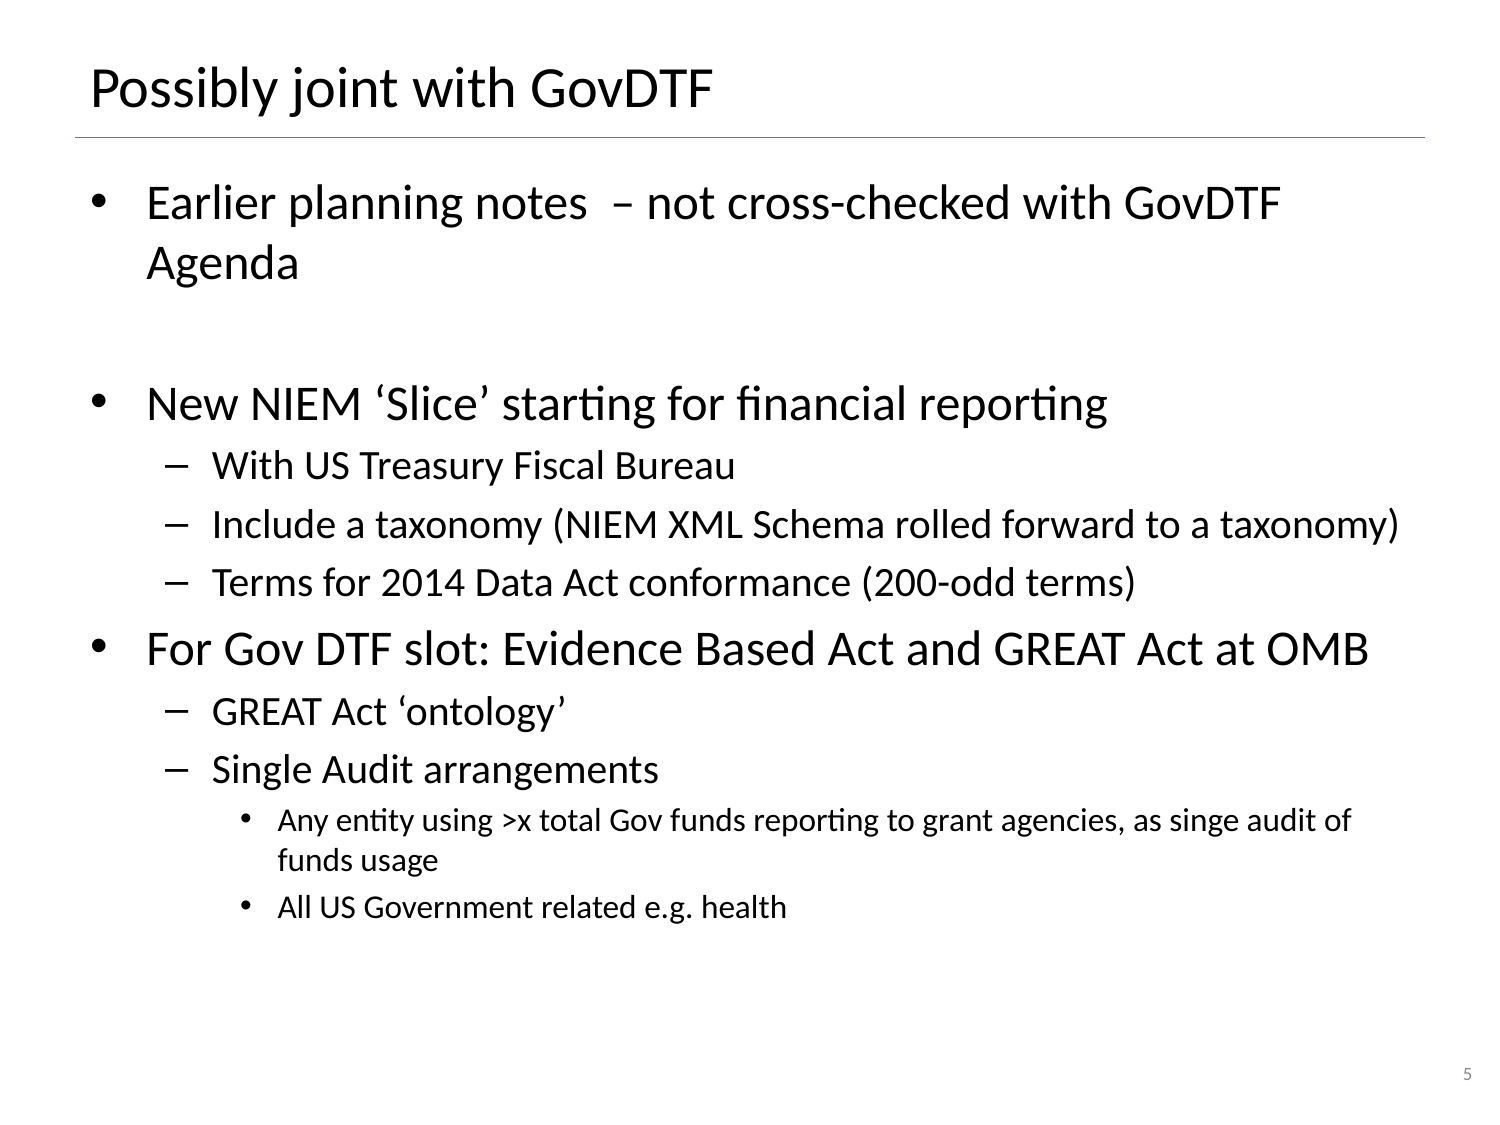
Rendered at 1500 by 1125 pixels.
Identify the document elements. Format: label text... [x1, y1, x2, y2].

list Earlier planning notes – not cross-checked with GovDTF Agenda New NIEM ‘Slice’ starting for financial reporting With US Treasury Fiscal Bureau Include a taxonomy (NIEM XML Schema rolled forward to a taxonomy) Terms for 2014 Data Act conformance (200-odd terms) For Gov DTF slot: Evidence Based Act and GREAT Act at OMB GREAT Act ‘ontology’ Single Audit arrangements Any entity using >x total Gov funds reporting to grant agencies, as singe audit of funds usage All US Government related e.g. health [74, 162, 1426, 1101]
slide_number 5 [1425, 1042, 1488, 1103]
title Possibly joint with GovDTF [74, 37, 1426, 131]
